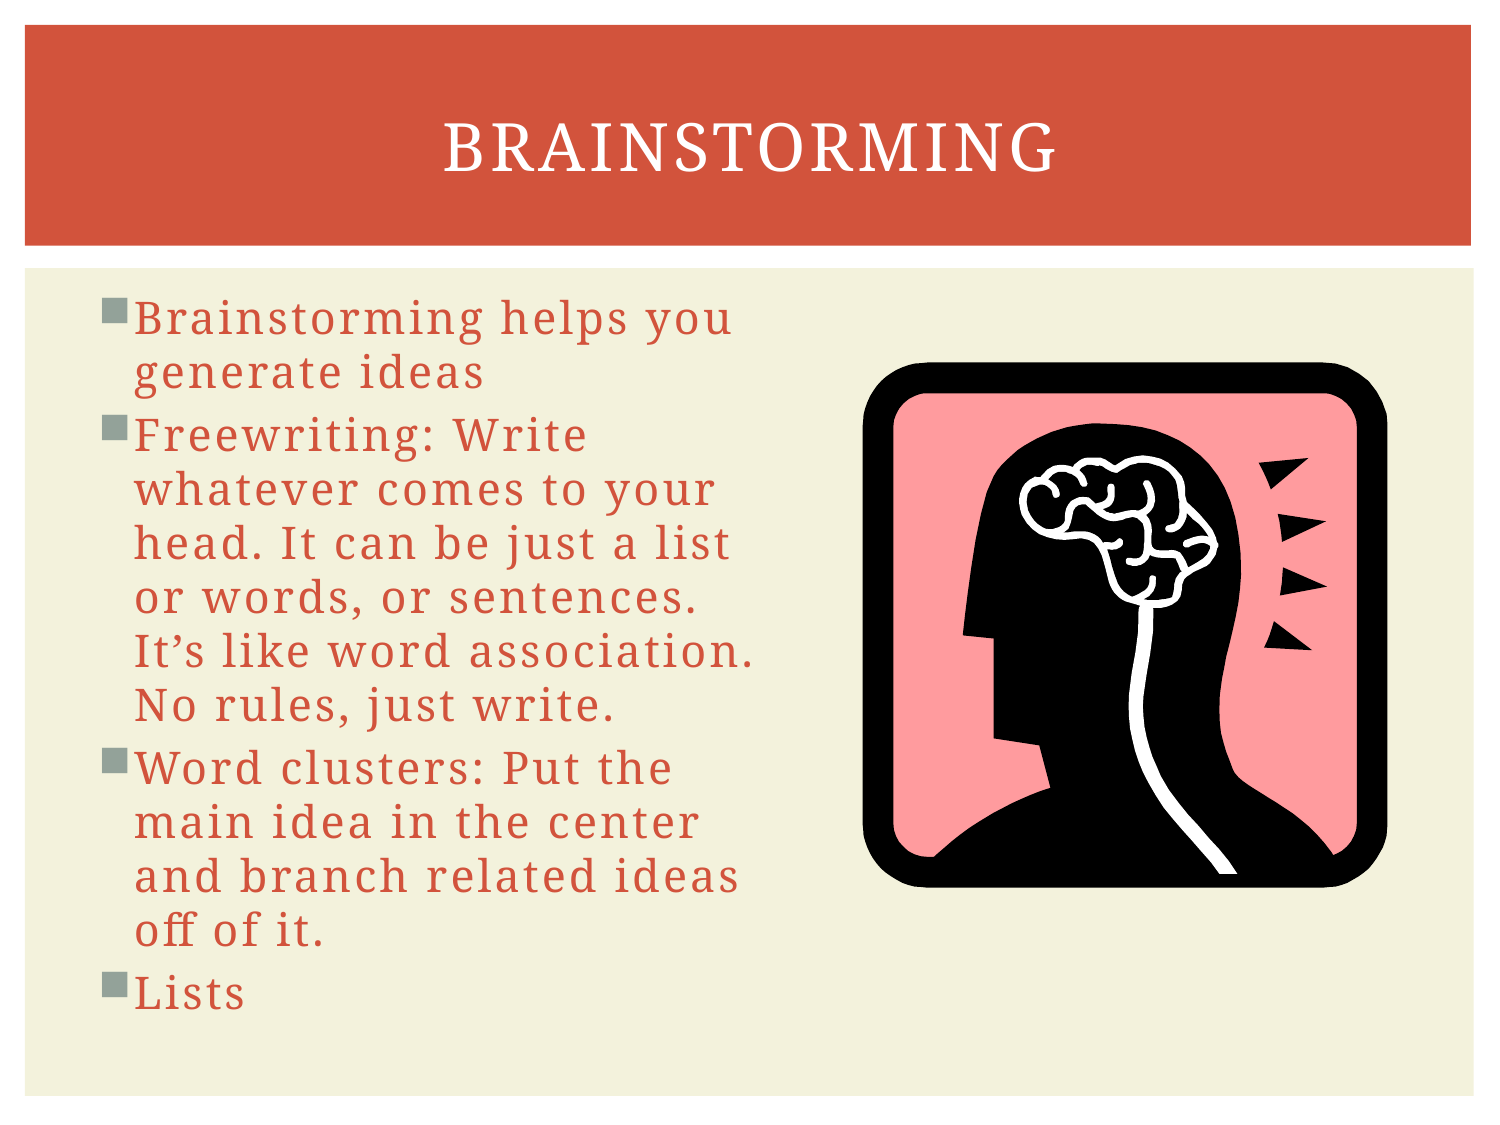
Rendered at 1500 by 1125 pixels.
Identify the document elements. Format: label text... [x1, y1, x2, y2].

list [862, 362, 1388, 888]
title Brainstorming [62, 58, 1438, 232]
list Brainstorming helps you generate ideas Freewriting: Write whatever comes to your head. It can be just a list or words, or sentences. It’s like word association. No rules, just write. Word clusters: Put the main idea in the center and branch related ideas off of it. Lists [75, 281, 775, 1050]
